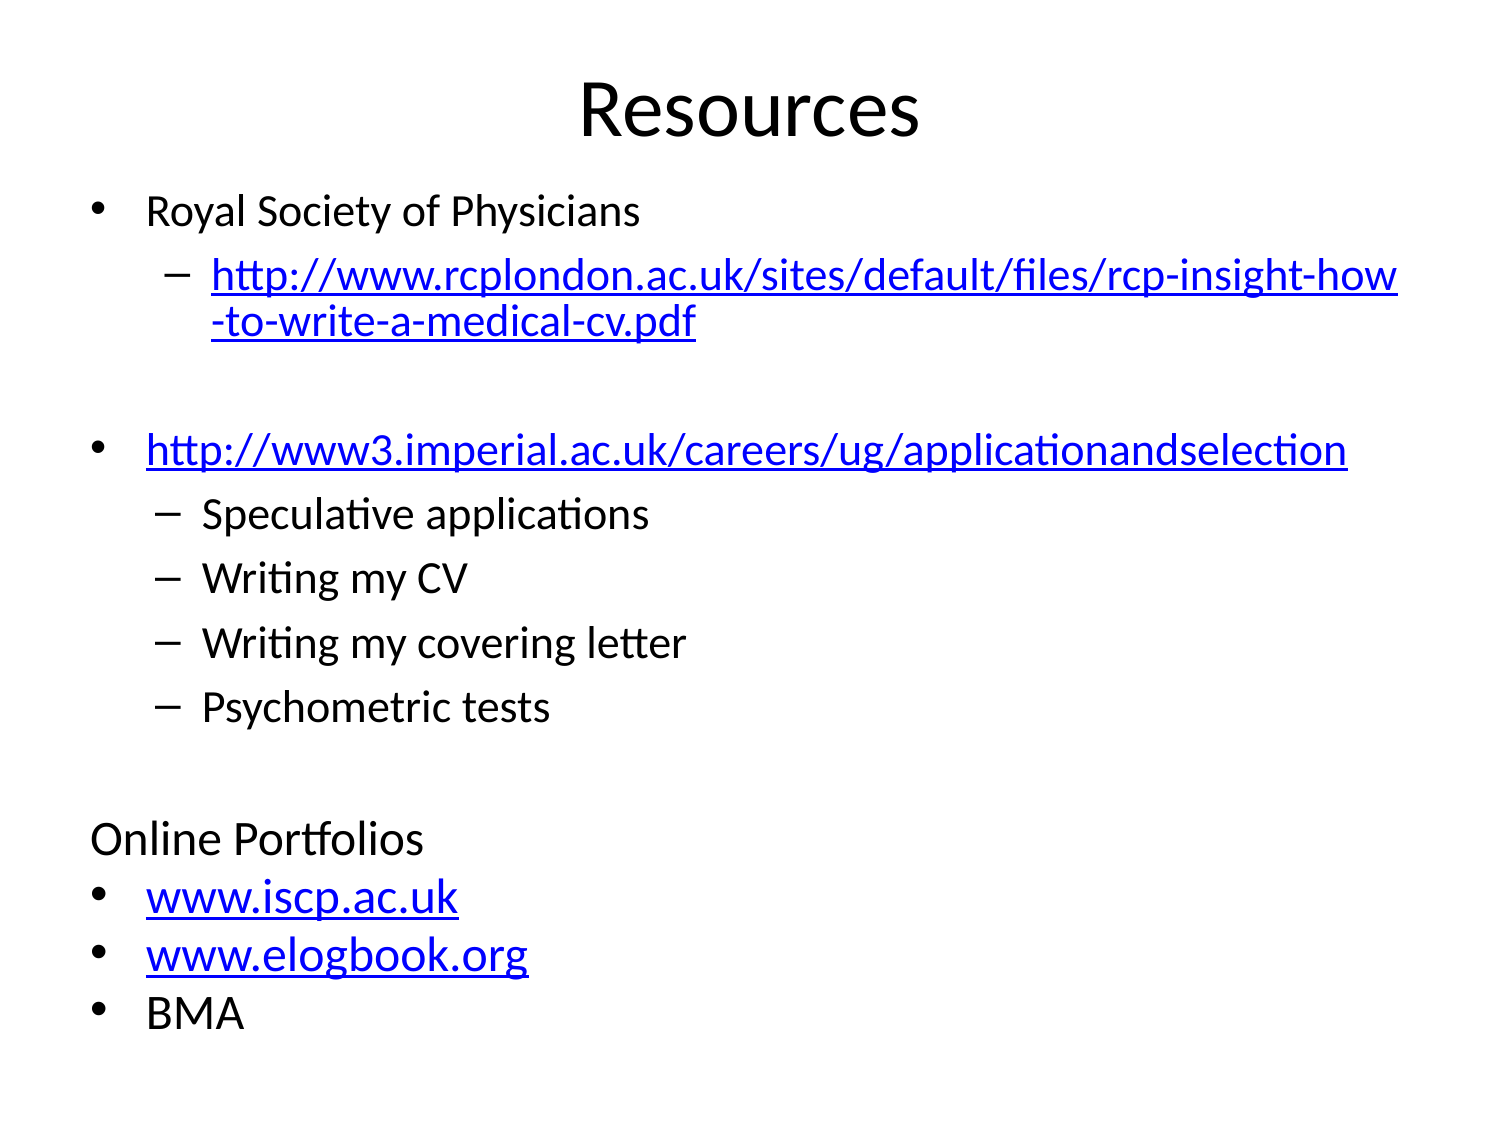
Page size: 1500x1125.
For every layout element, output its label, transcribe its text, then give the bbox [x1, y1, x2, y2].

title Resources [75, 45, 1425, 161]
list Royal Society of Physicians http://www.rcplondon.ac.uk/sites/default/files/rcp-insight-how-to-write-a-medical-cv.pdf http://www3.imperial.ac.uk/careers/ug/applicationandselection Speculative applications Writing my CV Writing my covering letter Psychometric tests Online Portfolios www.iscp.ac.uk www.elogbook.org BMA [75, 172, 1425, 1005]
